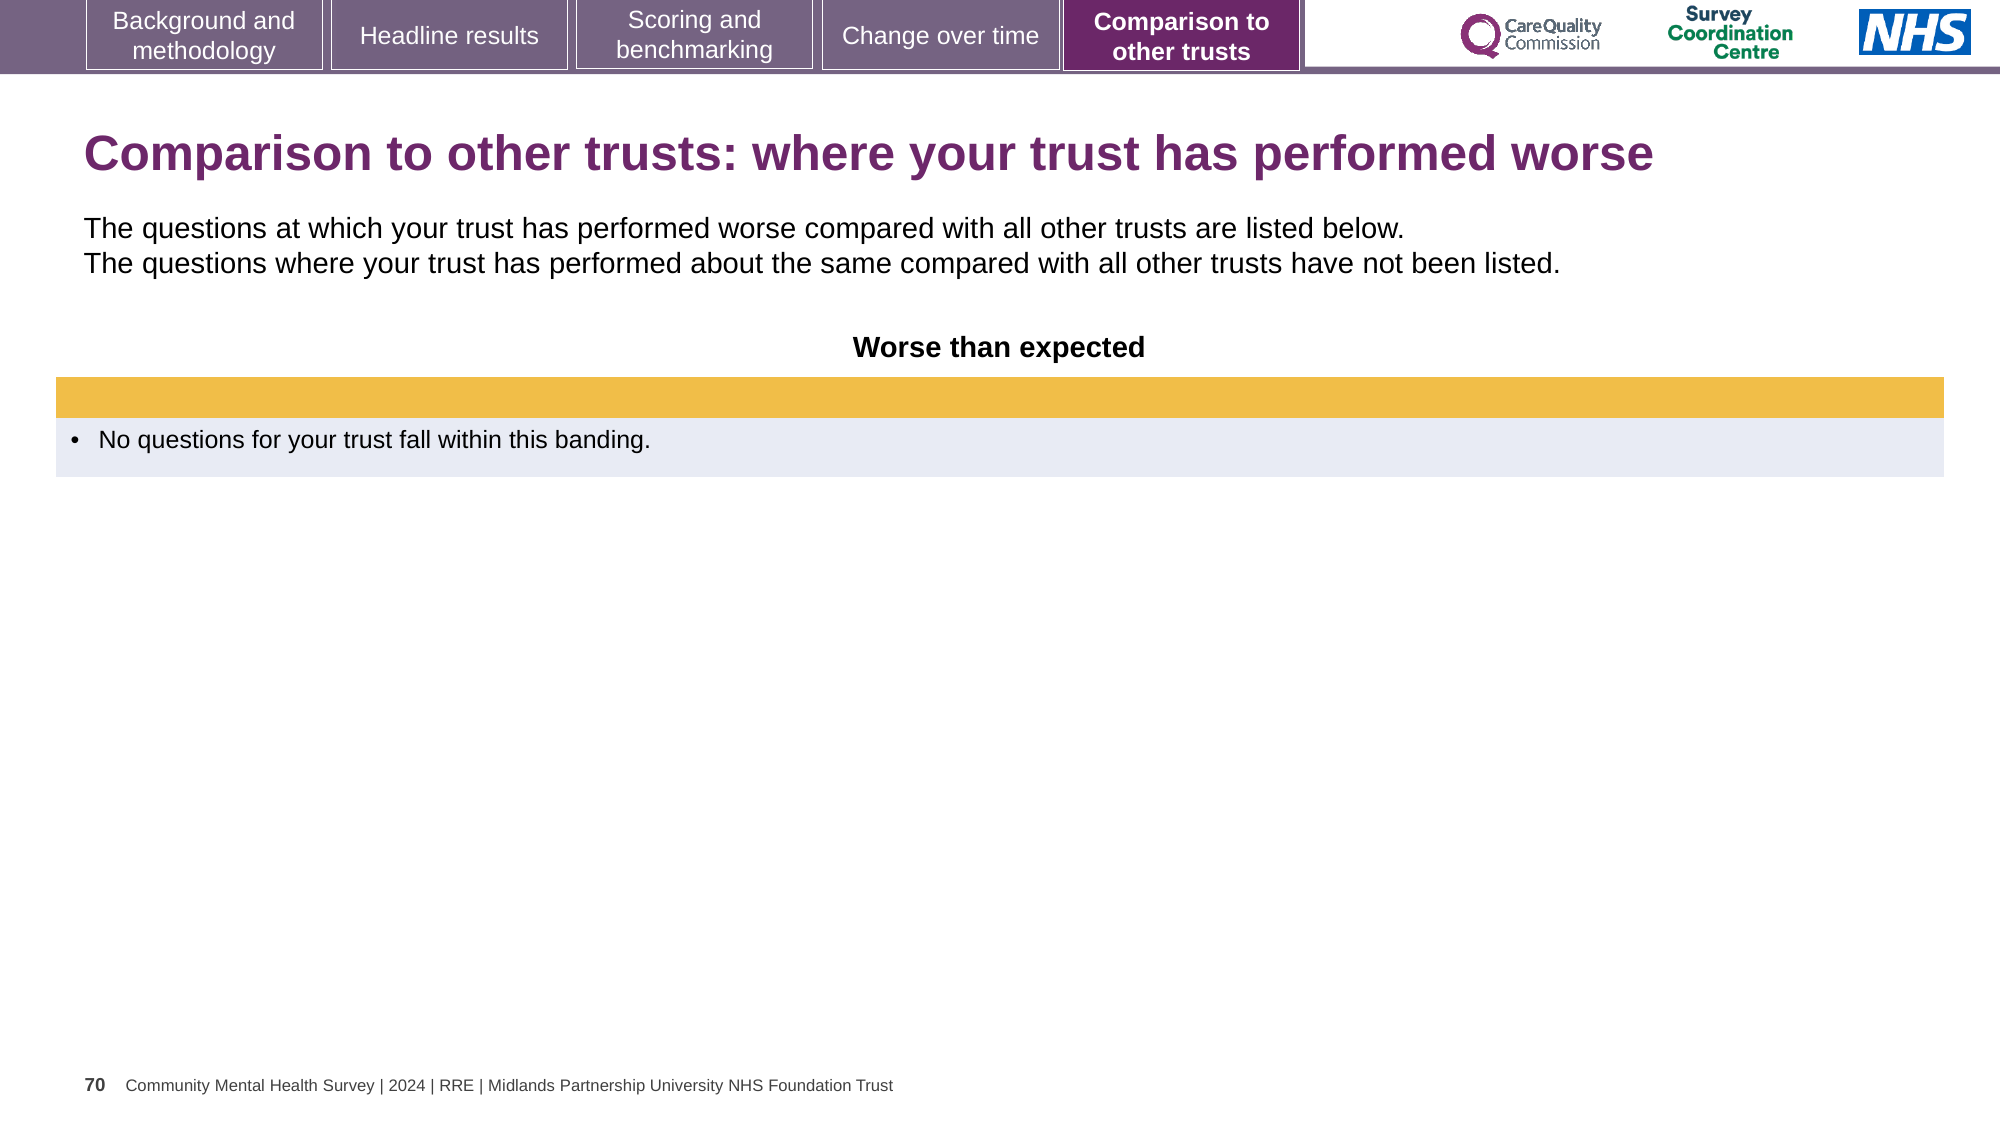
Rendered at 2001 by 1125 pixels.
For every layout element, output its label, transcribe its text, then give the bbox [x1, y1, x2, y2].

text_box The questions at which your trust has performed worse compared with all other trusts are listed below. The questions where your trust has performed about the same compared with all other trusts have not been listed. [68, 202, 1896, 287]
picture [1460, 13, 1602, 59]
table_cell [56, 377, 1944, 418]
picture [1859, 9, 1971, 55]
picture [1666, 3, 1794, 61]
title Comparison to other trusts: where your trust has performed worse [68, 100, 1942, 209]
text_box 70 [84, 1065, 122, 1125]
table_cell No questions for your trust fall within this banding. [56, 418, 1944, 477]
table_header Worse than expected [56, 317, 1944, 377]
